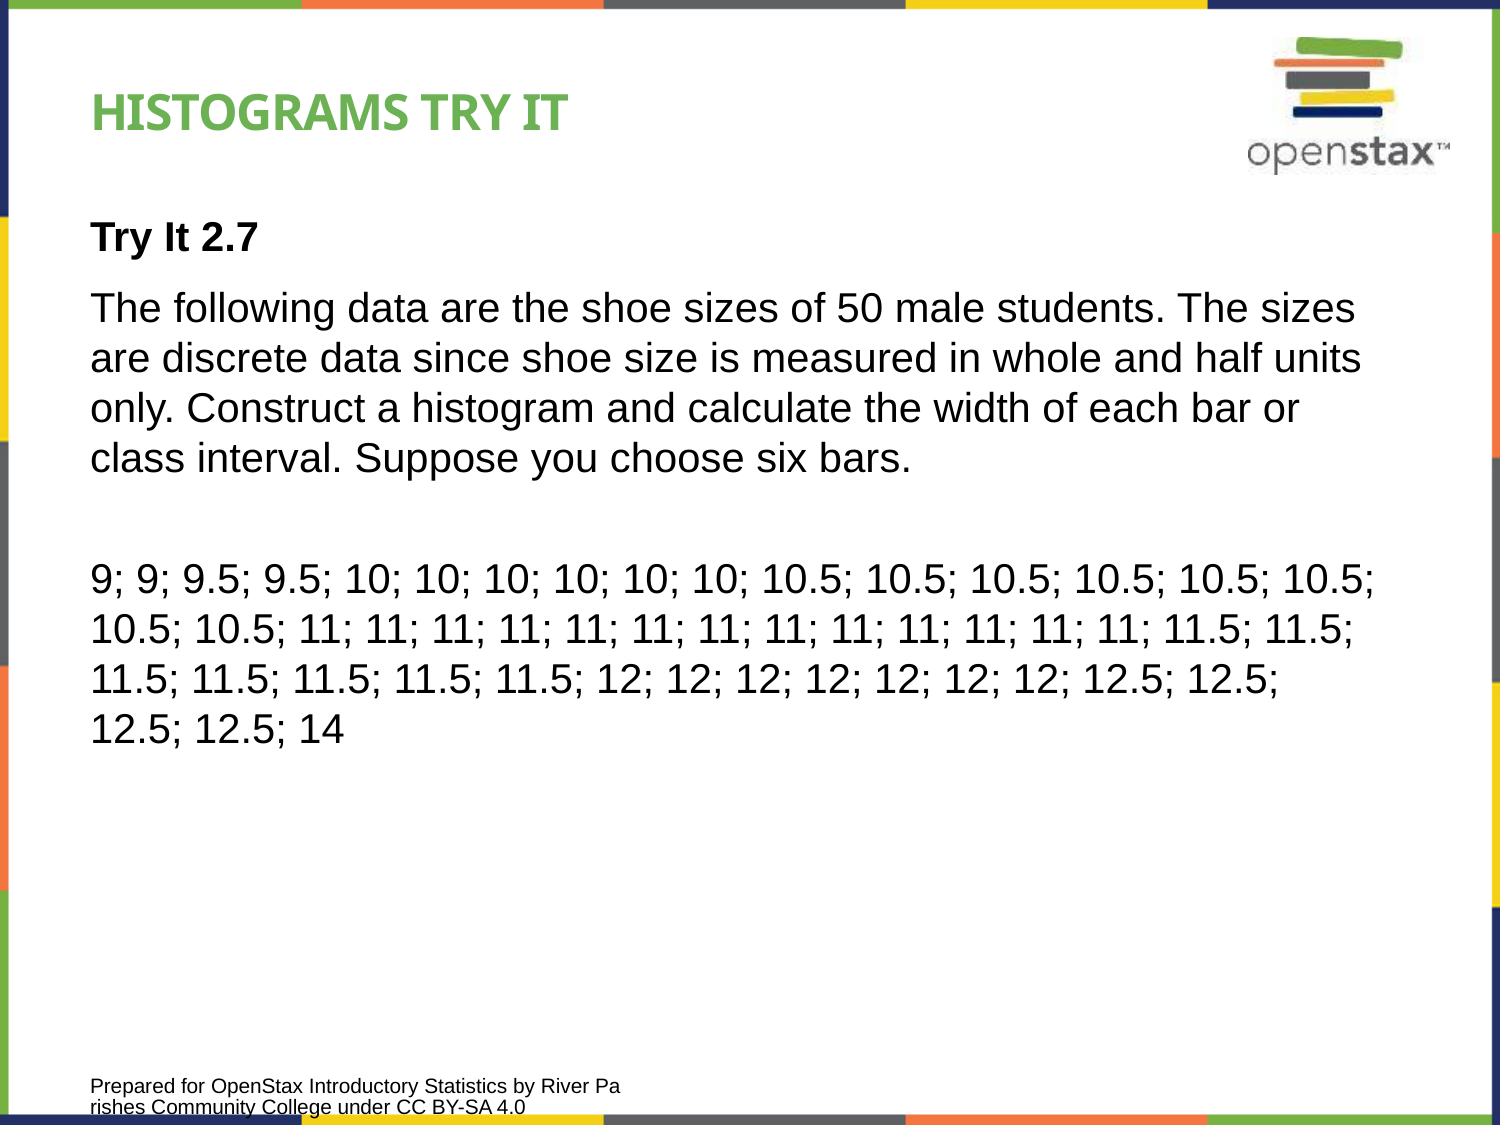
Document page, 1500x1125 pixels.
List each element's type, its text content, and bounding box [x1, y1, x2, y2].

picture [0, 0, 1500, 1125]
footer Prepared for OpenStax Introductory Statistics by River Parishes Community College under CC BY-SA 4.0 [75, 1065, 638, 1112]
list Try It 2.7 The following data are the shoe sizes of 50 male students. The sizes are discrete data since shoe size is measured in whole and half units only. Construct a histogram and calculate the width of each bar or class interval. Suppose you choose six bars. 9; 9; 9.5; 9.5; 10; 10; 10; 10; 10; 10; 10.5; 10.5; 10.5; 10.5; 10.5; 10.5; 10.5; 10.5; 11; 11; 11; 11; 11; 11; 11; 11; 11; 11; 11; 11; 11; 11.5; 11.5; 11.5; 11.5; 11.5; 11.5; 11.5; 12; 12; 12; 12; 12; 12; 12; 12.5; 12.5; 12.5; 12.5; 14 [75, 202, 1398, 1031]
title Histograms try it [75, 39, 1246, 148]
